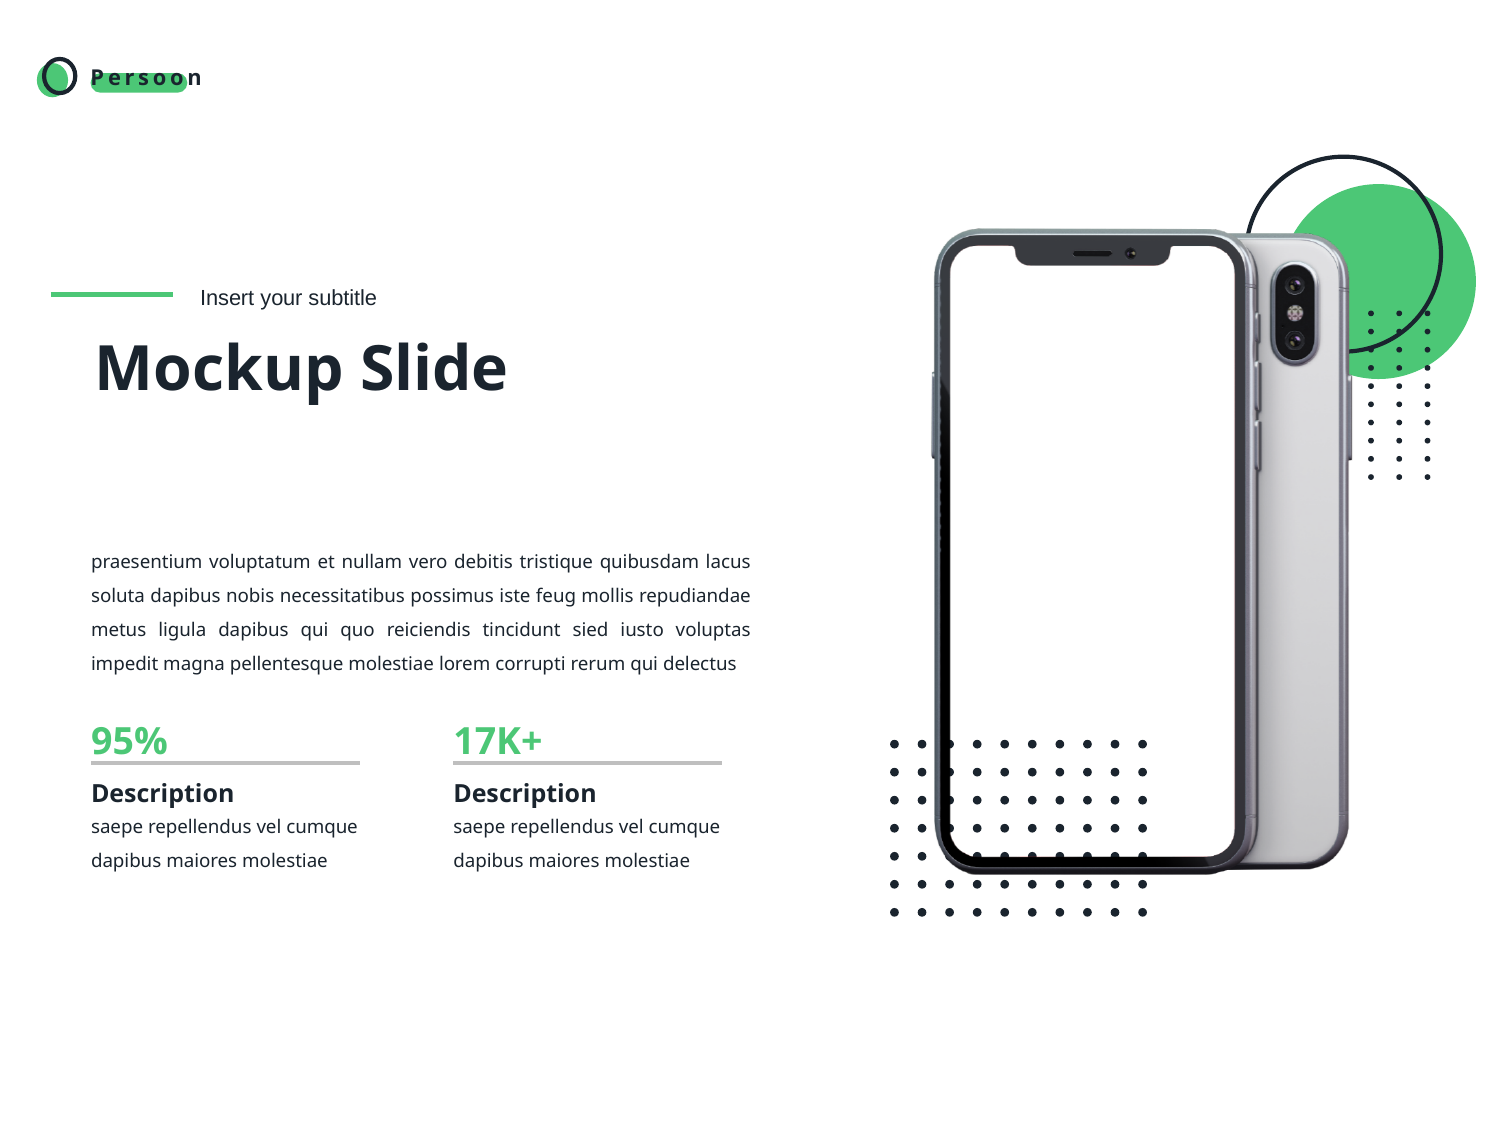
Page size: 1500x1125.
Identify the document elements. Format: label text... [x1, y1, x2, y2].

text_box Description [91, 765, 270, 808]
subtitle Insert your subtitle [185, 267, 720, 325]
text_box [1245, 156, 1476, 379]
text_box 17K+ [453, 694, 555, 761]
text_box 95% [91, 694, 193, 761]
title Mockup Slide [80, 302, 720, 438]
picture [917, 212, 1369, 887]
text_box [1369, 310, 1431, 480]
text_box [889, 739, 1147, 917]
text_box praesentium voluptatum et nullam vero debitis tristique quibusdam lacus soluta dapibus nobis necessitatibus possimus iste feug mollis repudiandae metus ligula dapibus qui quo reiciendis tincidunt sied iusto voluptas impedit magna pellentesque molestiae lorem corrupti rerum qui delectus [91, 539, 750, 674]
text_box saepe repellendus vel cumque dapibus maiores molestiae [91, 803, 372, 872]
text_box Description [453, 765, 632, 808]
text_box saepe repellendus vel cumque dapibus maiores molestiae [453, 803, 734, 872]
